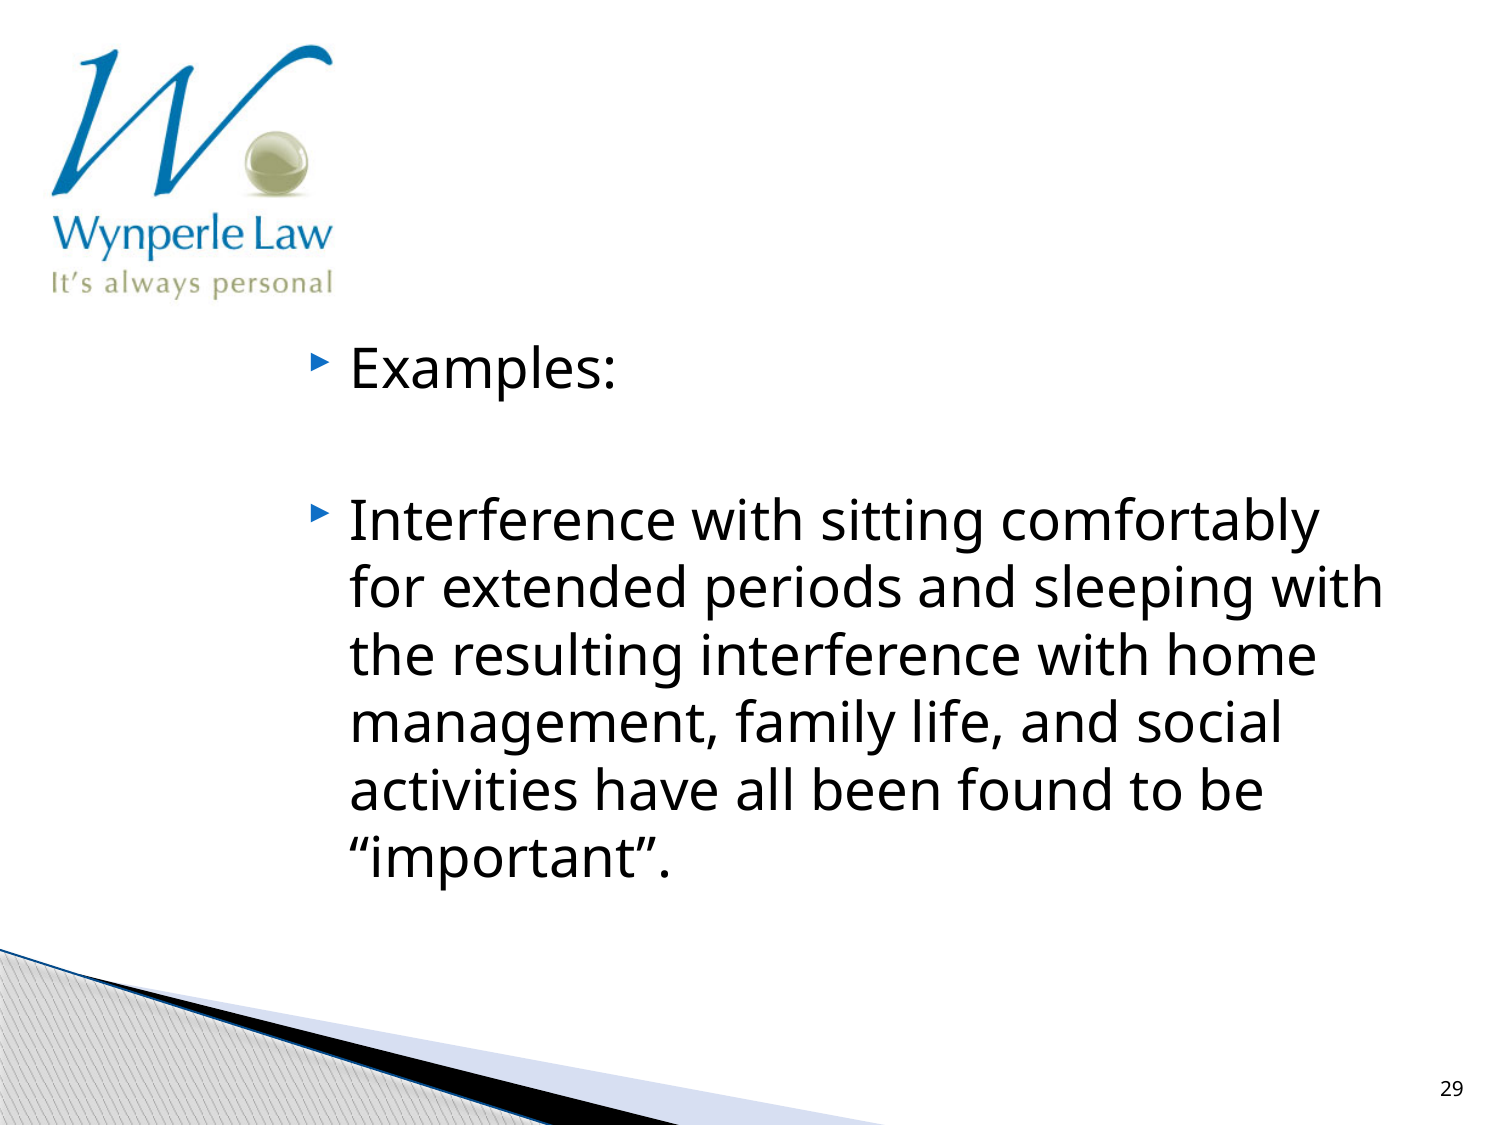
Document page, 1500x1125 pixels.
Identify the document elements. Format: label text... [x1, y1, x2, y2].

slide_number 29 [1418, 1051, 1479, 1112]
list Examples: Interference with sitting comfortably for extended periods and sleeping with the resulting interference with home management, family life, and social activities have all been found to be “important”. [275, 324, 1425, 986]
picture [24, 24, 363, 317]
